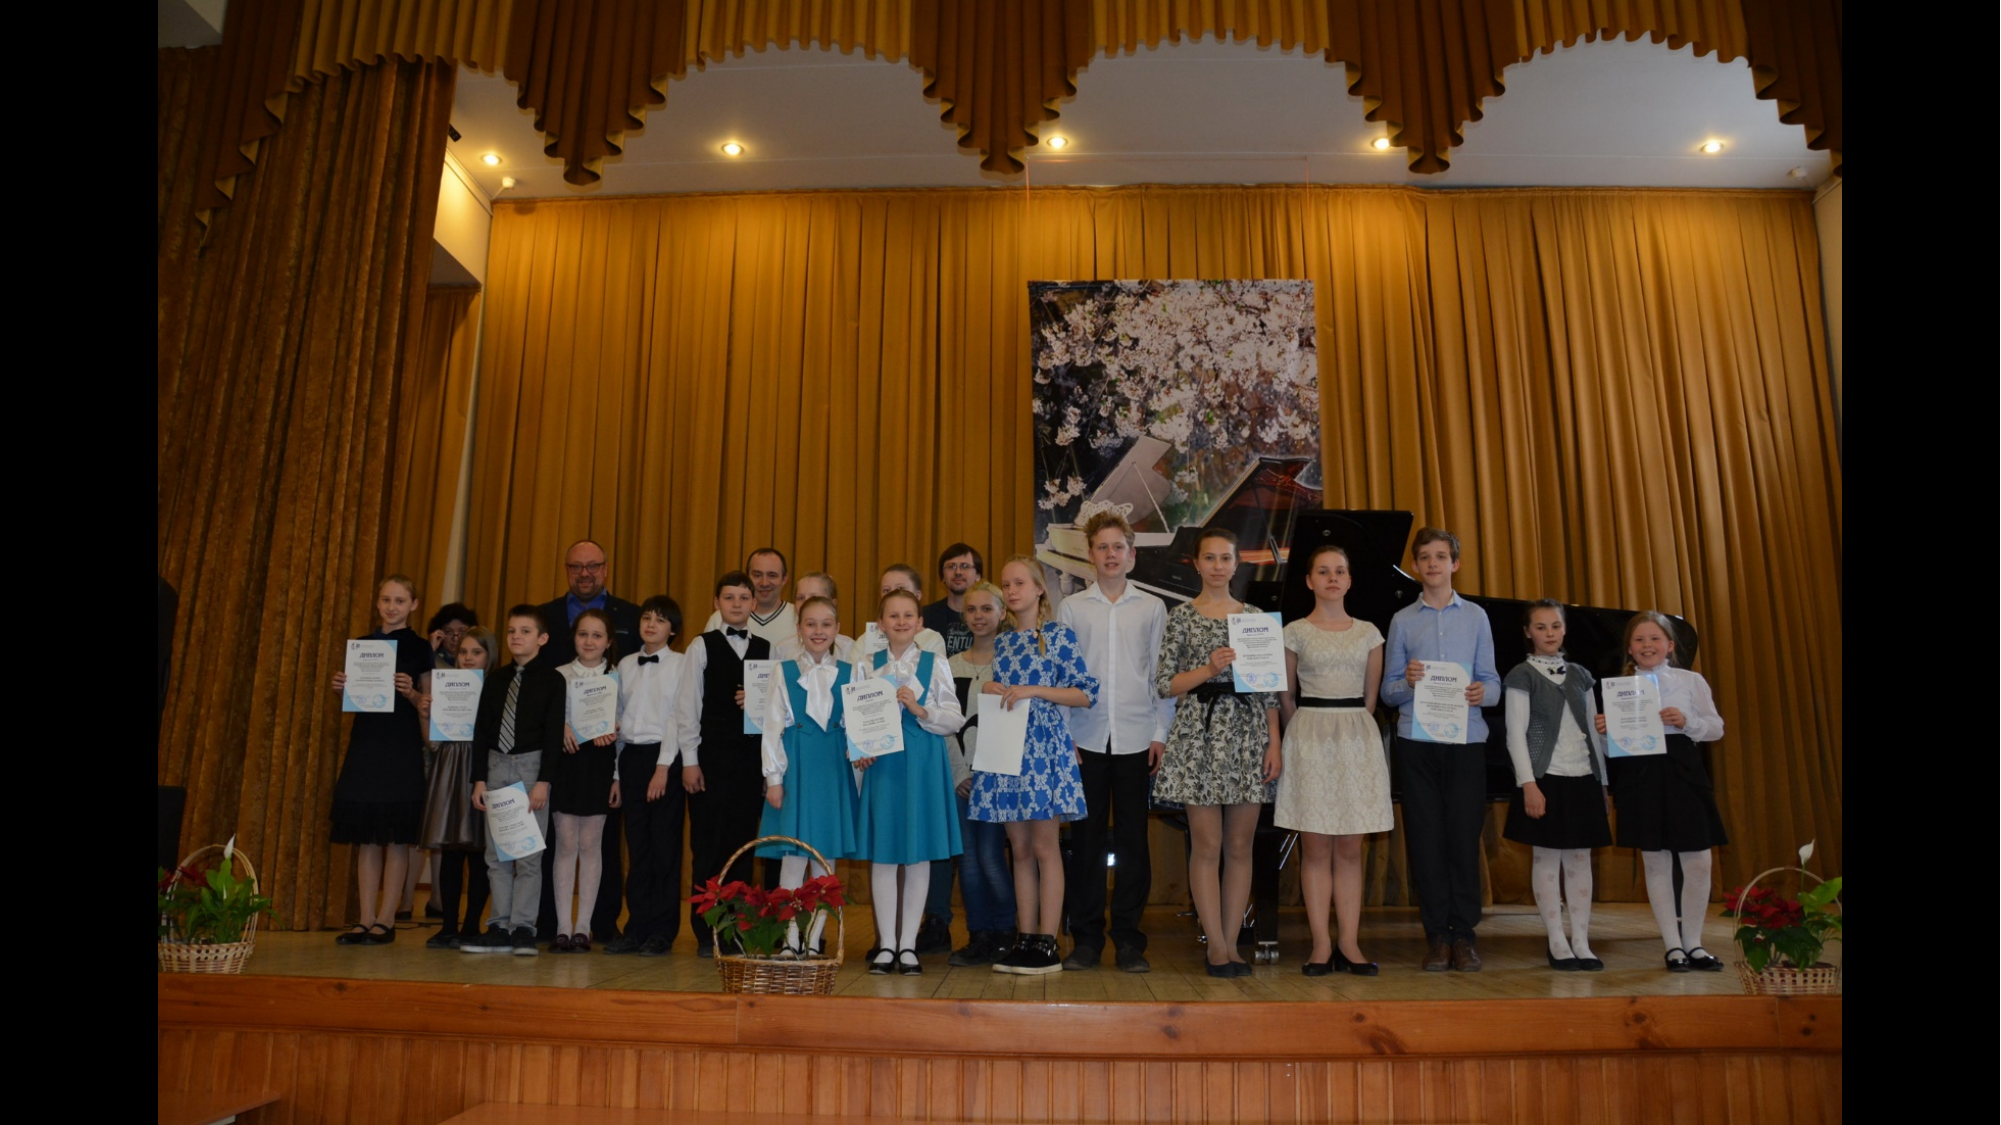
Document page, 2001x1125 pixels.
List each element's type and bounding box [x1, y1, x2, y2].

picture [158, 0, 1842, 1125]
